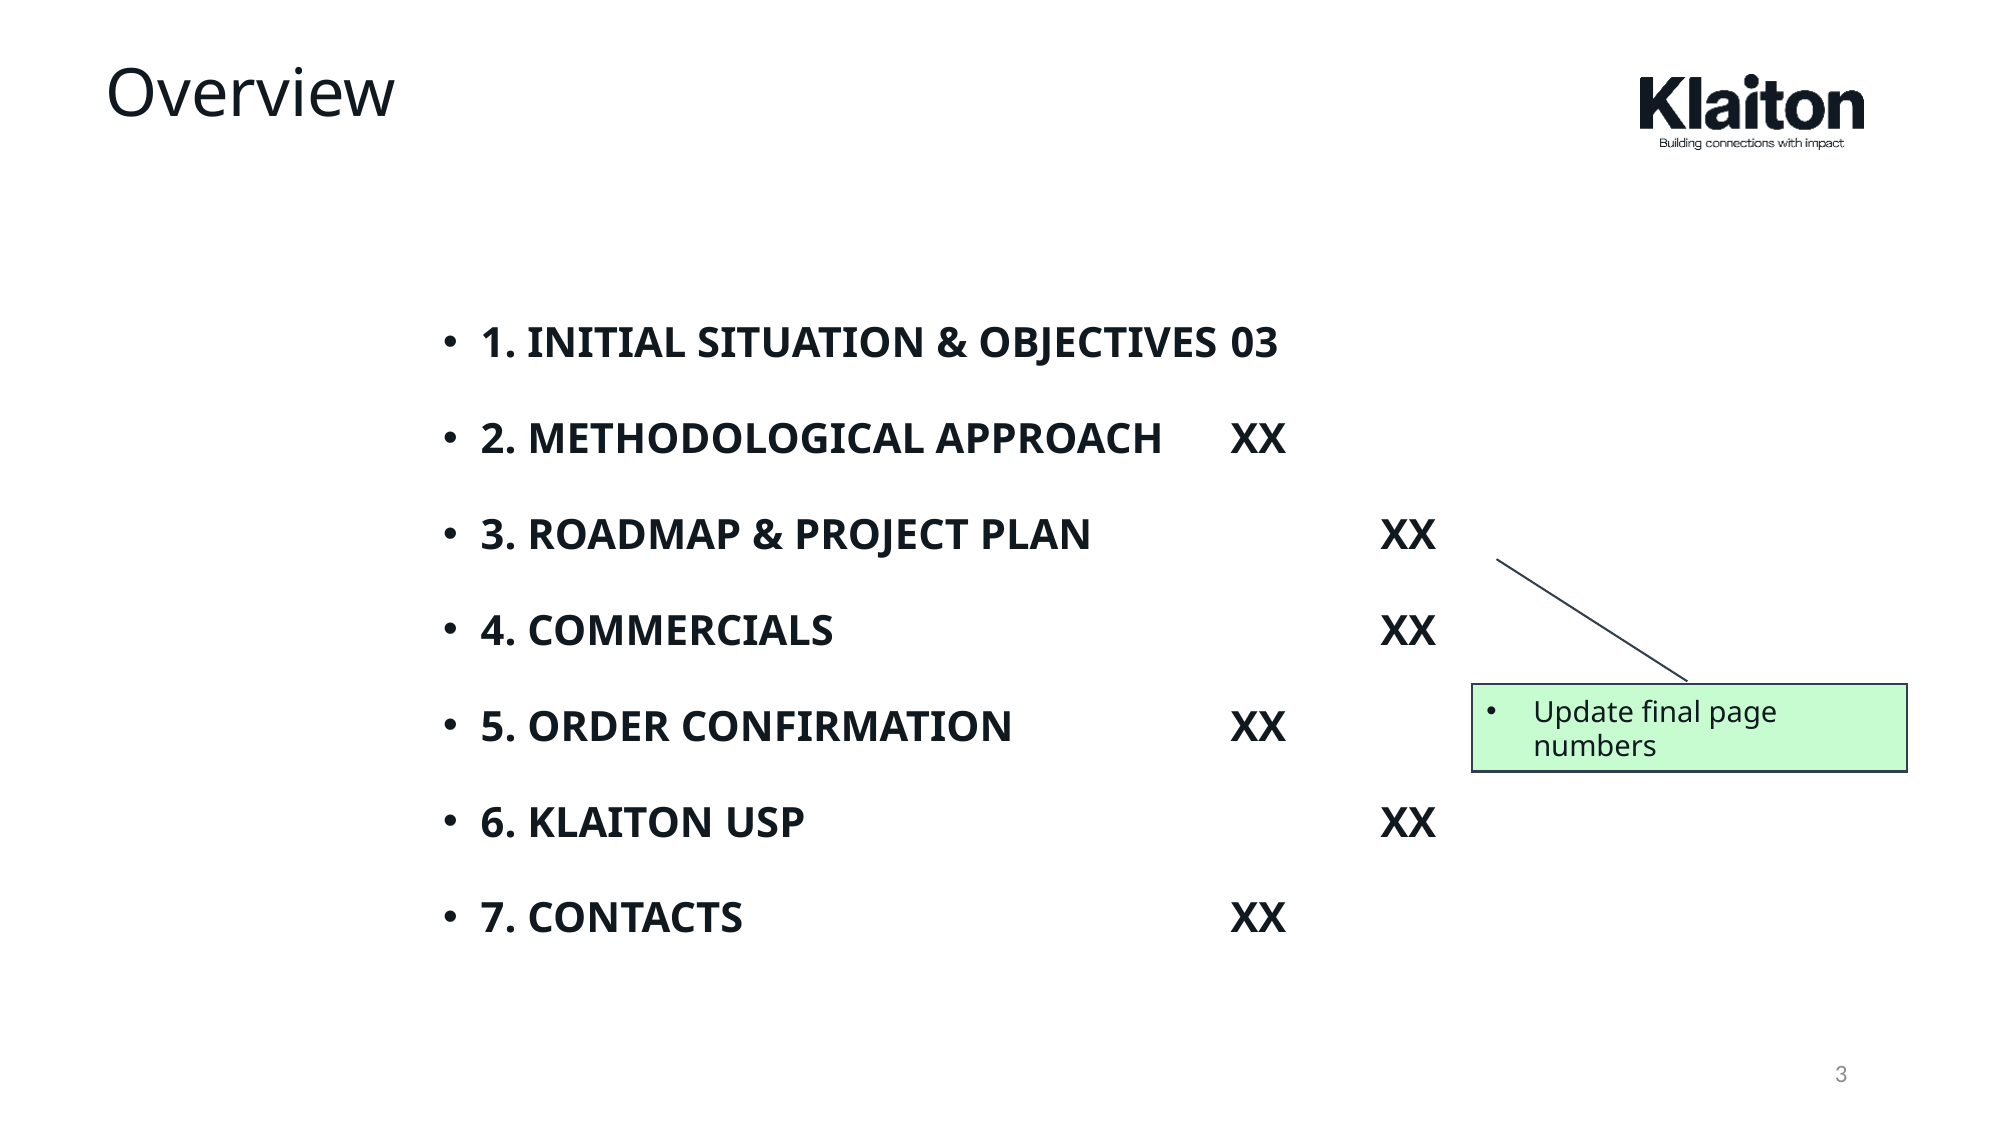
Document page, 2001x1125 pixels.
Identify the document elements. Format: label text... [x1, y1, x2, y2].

picture [1640, 74, 1864, 150]
list 1. INITIAL SITUATION & OBJECTIVES 03 2. METHODOLOGICAL APPROACH XX 3. ROADMAP & PROJECT PLAN XX 4. COMMERCIALS XX 5. ORDER CONFIRMATION XX 6. KLAITON USP XX 7. CONTACTS XX [428, 283, 1572, 1013]
text_box Update final page numbers [1471, 558, 1908, 773]
title Overview [105, 58, 1572, 184]
slide_number 3 [1412, 1042, 1863, 1103]
